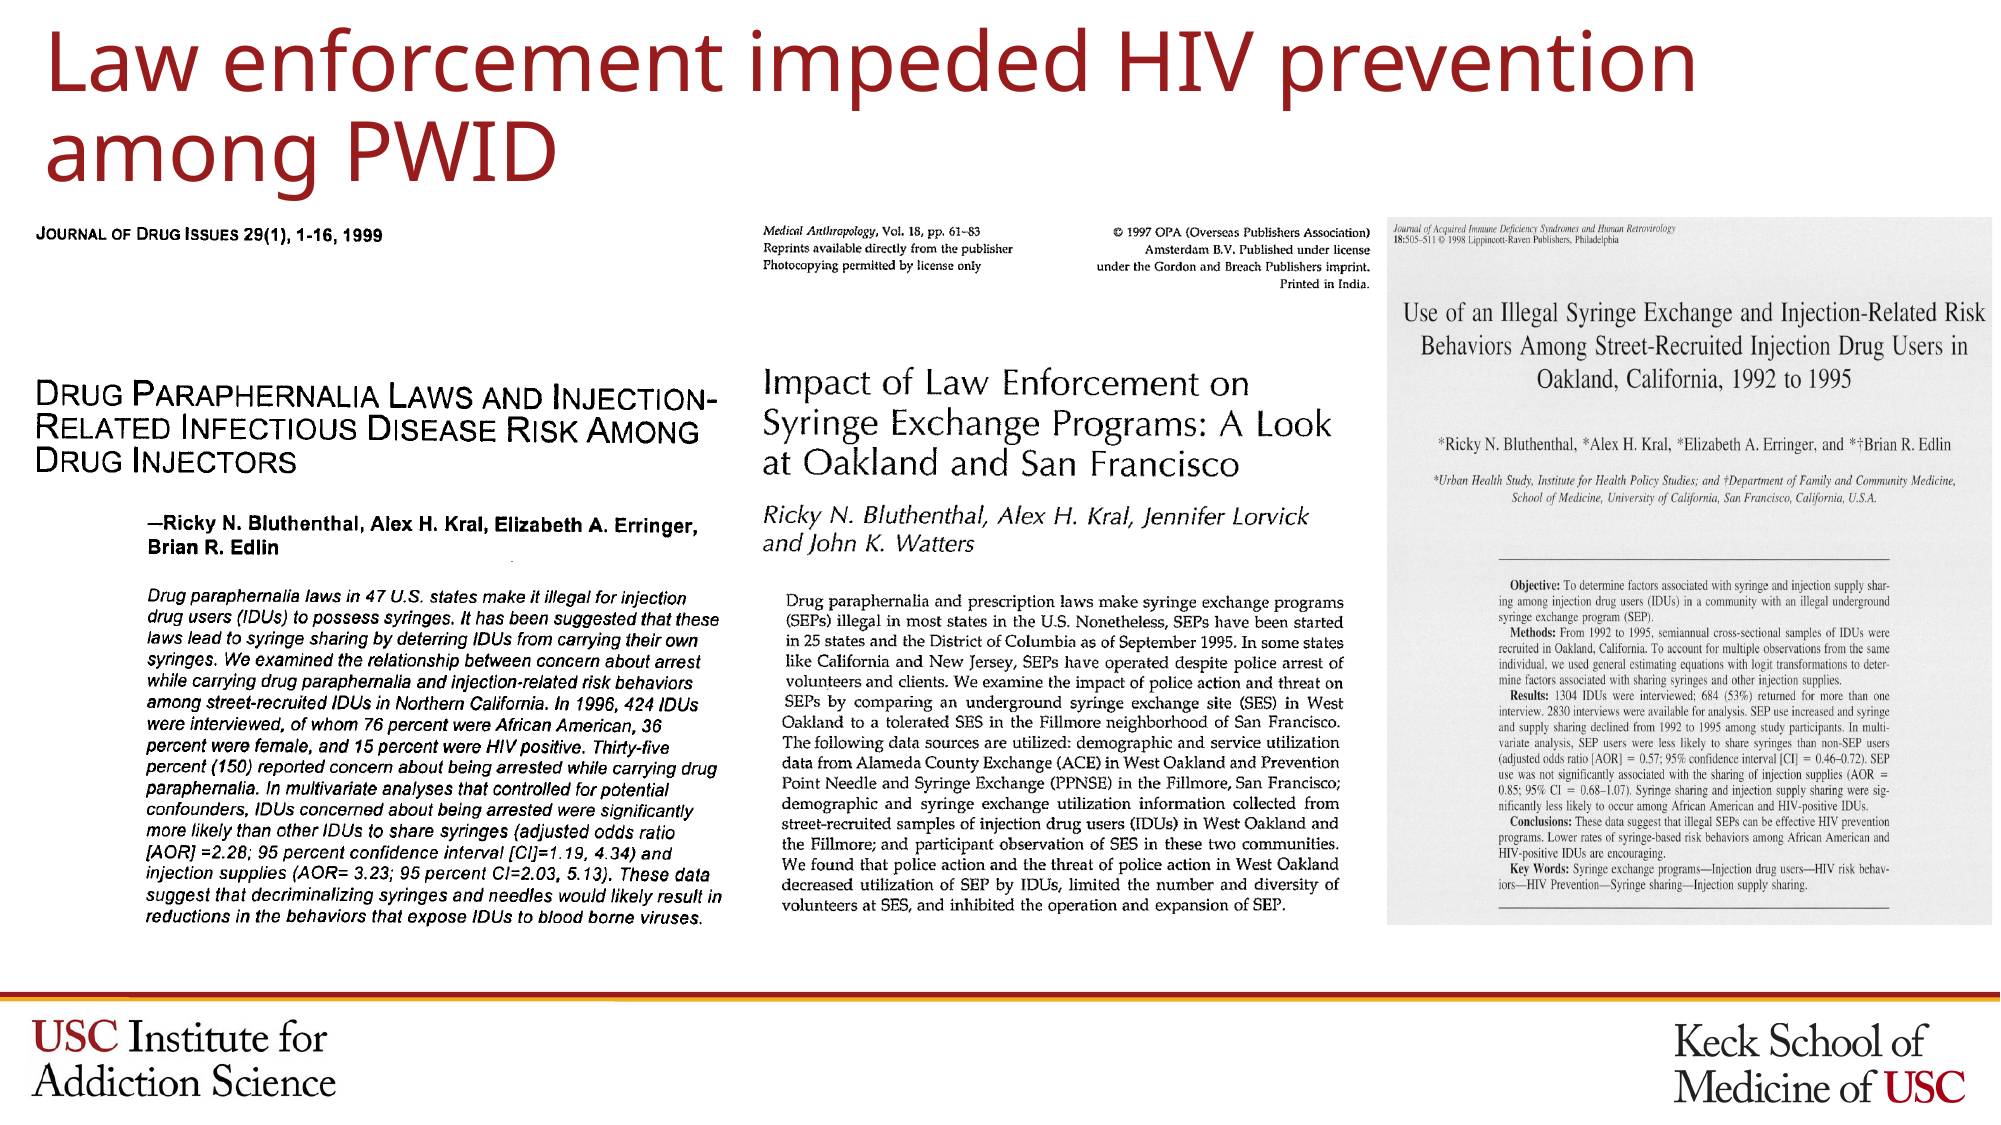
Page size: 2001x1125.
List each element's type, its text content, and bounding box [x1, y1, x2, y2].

picture [7, 217, 737, 941]
picture [750, 217, 1993, 925]
picture [29, 1010, 342, 1107]
text_box Law enforcement impeded HIV prevention among PWID [29, 11, 1870, 150]
picture [1674, 1023, 1965, 1103]
